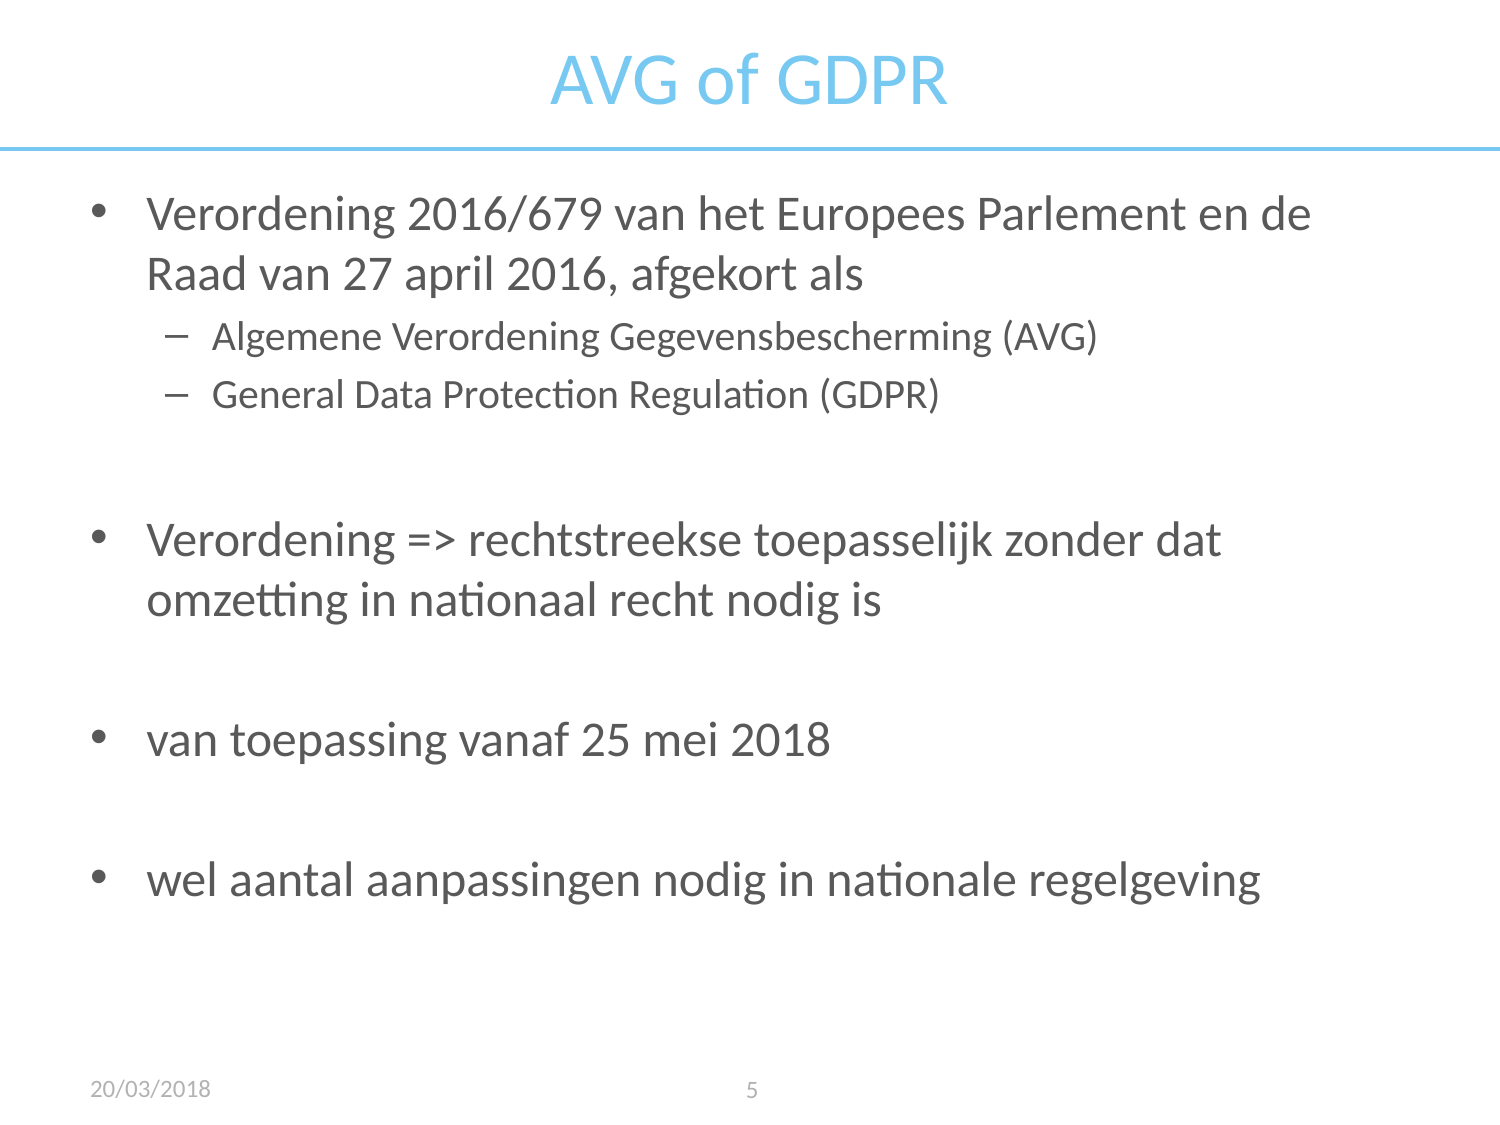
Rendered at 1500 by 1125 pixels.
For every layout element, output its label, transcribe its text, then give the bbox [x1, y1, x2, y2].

title AVG of GDPR [0, 0, 1500, 149]
list Verordening 2016/679 van het Europees Parlement en de Raad van 27 april 2016, afgekort als Algemene Verordening Gegevensbescherming (AVG) General Data Protection Regulation (GDPR) Verordening => rechtstreekse toepasselijk zonder dat omzetting in nationaal recht nodig is van toepassing vanaf 25 mei 2018 wel aantal aanpassingen nodig in nationale regelgeving [75, 172, 1425, 1035]
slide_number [75, 1057, 425, 1118]
slide_number 5 [577, 1058, 928, 1119]
